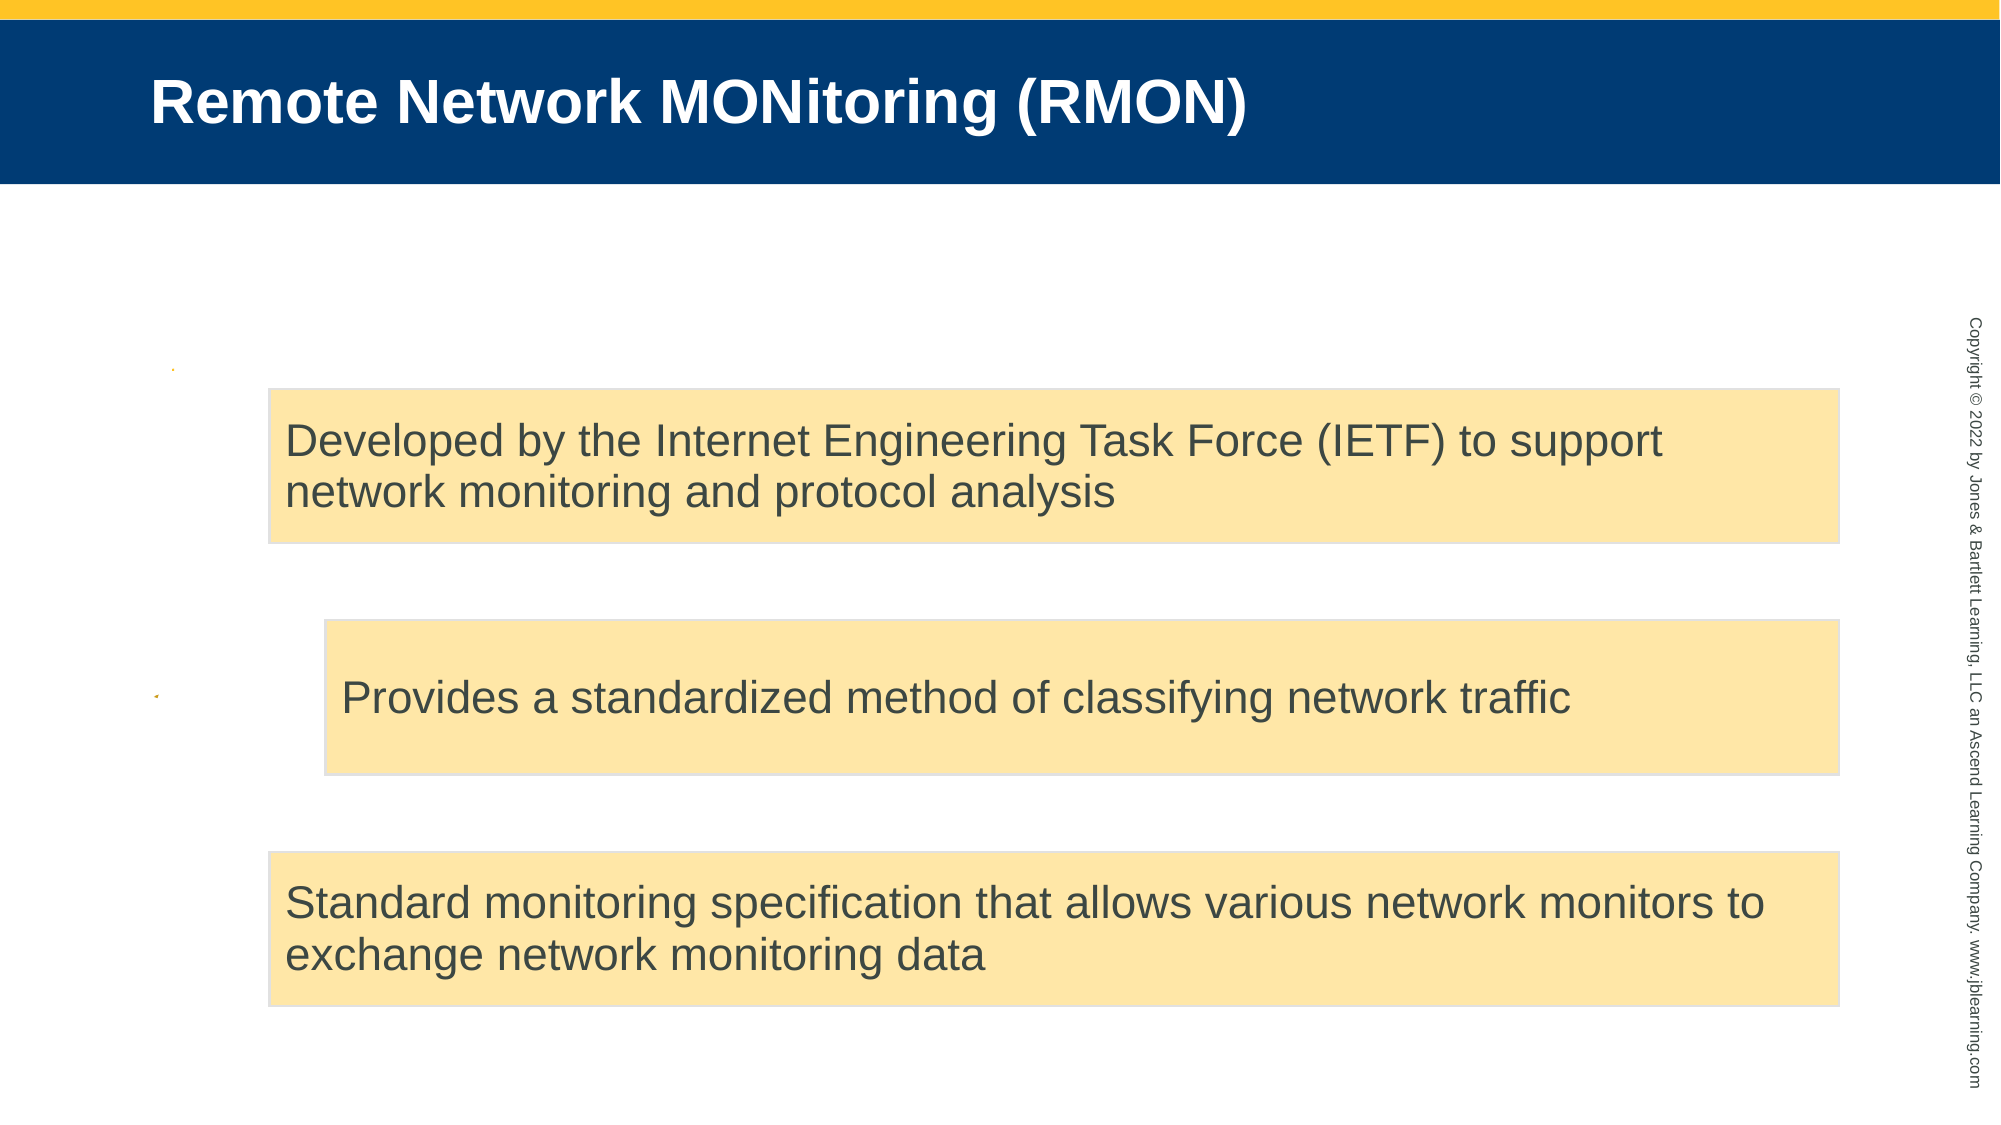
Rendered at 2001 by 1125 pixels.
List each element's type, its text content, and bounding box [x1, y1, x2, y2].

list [151, 244, 1840, 1016]
title Remote Network MONitoring (RMON) [0, 19, 2000, 185]
